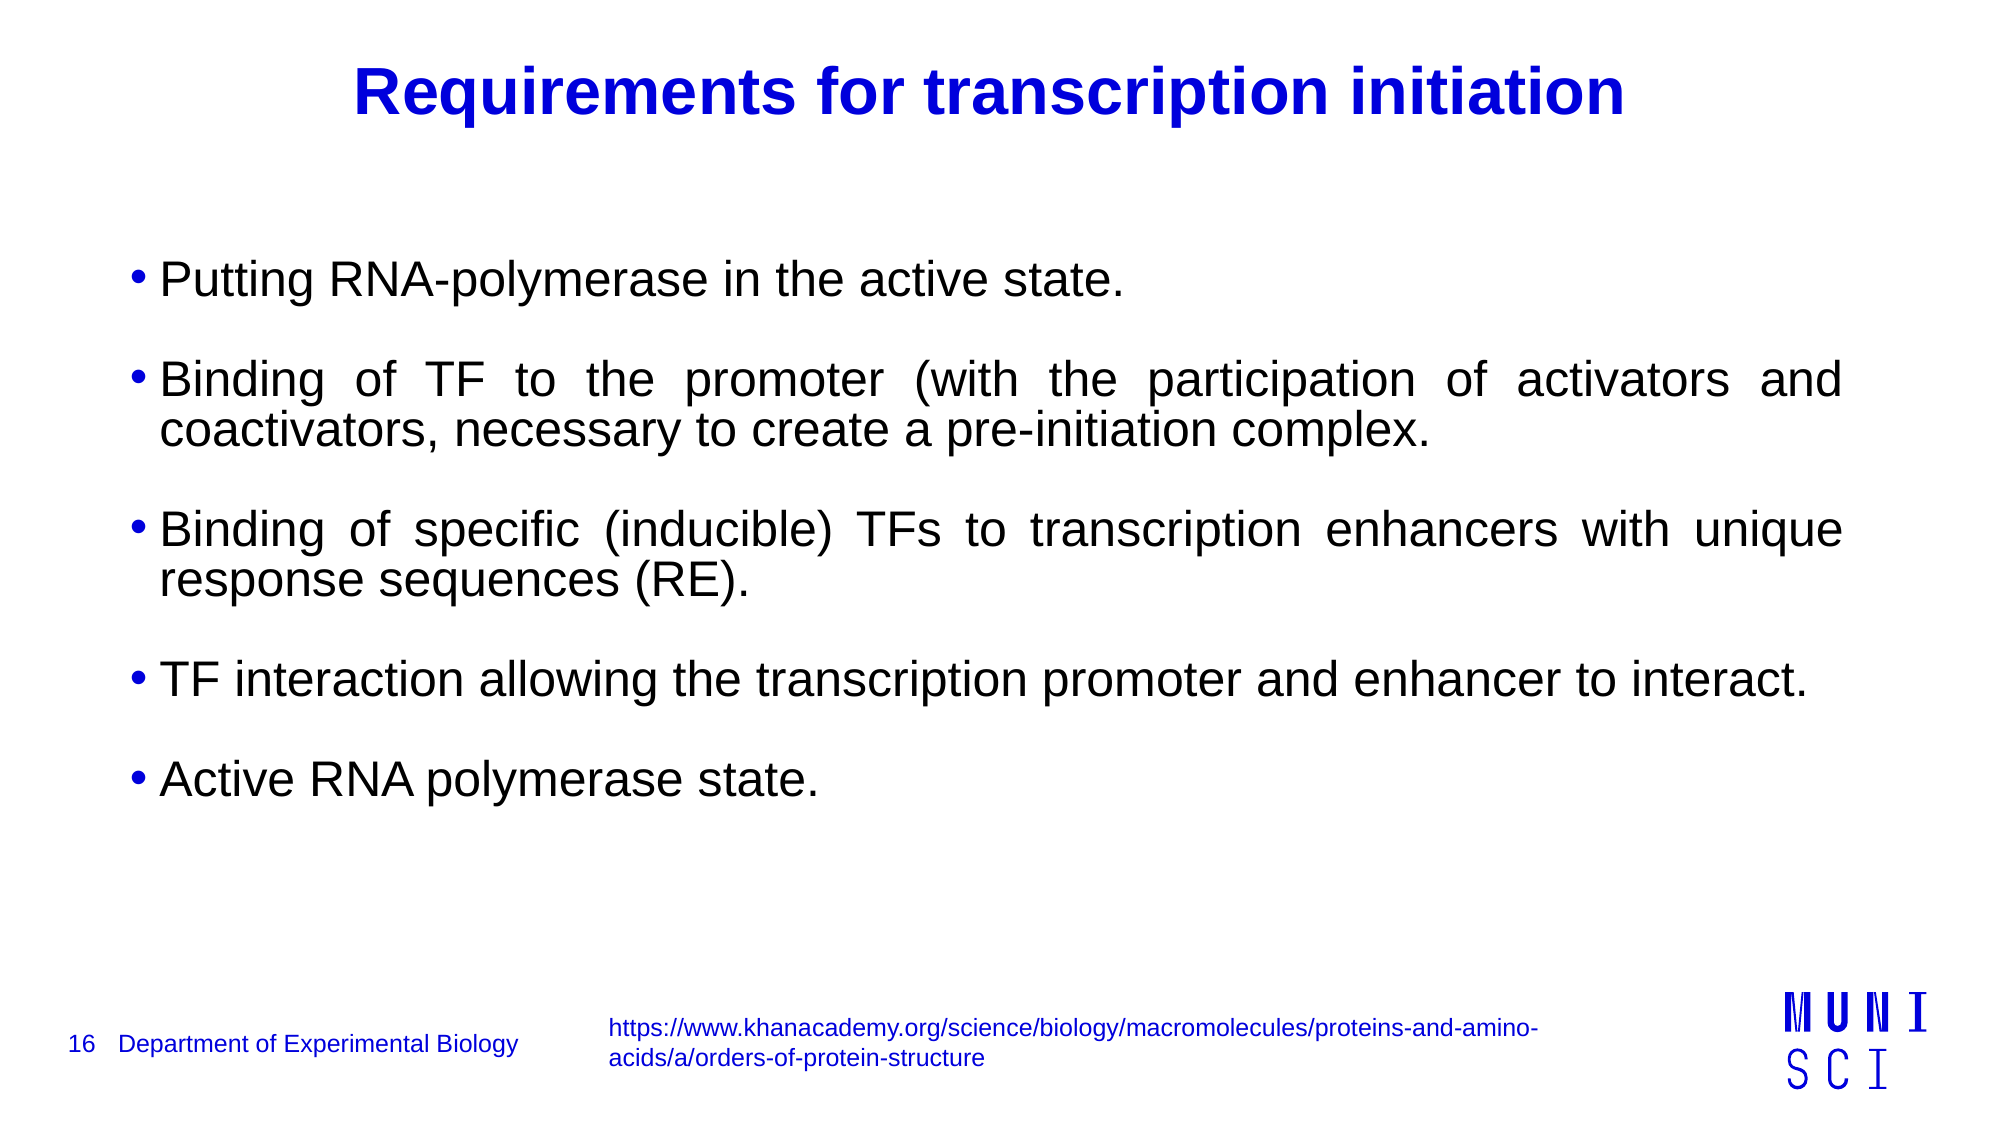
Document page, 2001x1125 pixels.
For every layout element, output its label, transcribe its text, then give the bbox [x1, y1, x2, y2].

text_box Putting RNA-polymerase in the active state. Binding of TF to the promoter (with the participation of activators and coactivators, necessary to create a pre-initiation complex. Binding of specific (inducible) TFs to transcription enhancers with unique response sequences (RE). TF interaction allowing the transcription promoter and enhancer to interact. Active RNA polymerase state. [118, 256, 1845, 838]
slide_number 16 [67, 1021, 110, 1063]
text_box Requirements for transcription initiation [118, 44, 1882, 119]
footer Department of Experimental Biology [118, 1021, 593, 1063]
text_box https://www.khanacademy.org/science/biology/macromolecules/proteins-and-amino-acids/a/orders-of-protein-structure [593, 1004, 1595, 1079]
